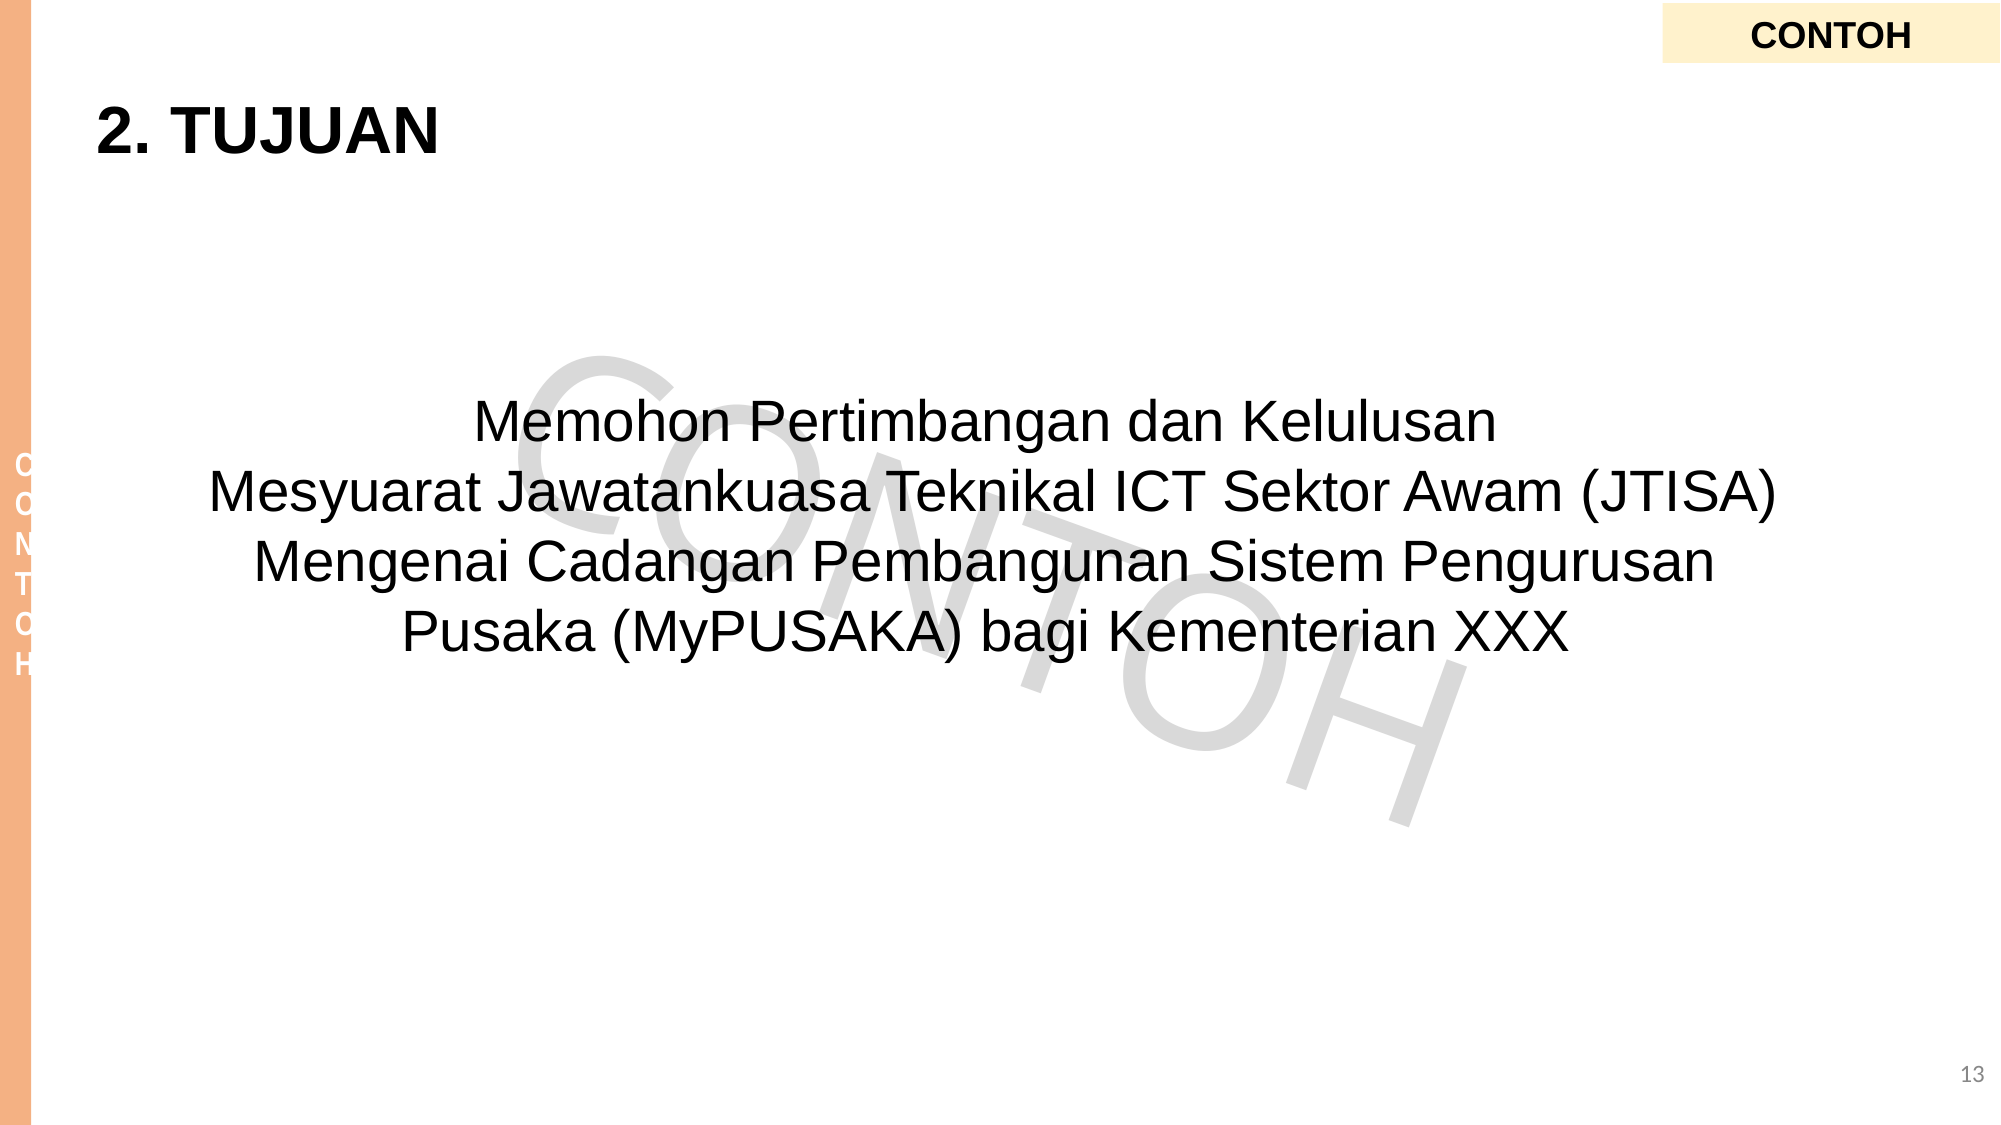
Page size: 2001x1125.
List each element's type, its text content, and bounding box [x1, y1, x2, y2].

text_box 2. TUJUAN [81, 79, 1526, 245]
slide_number 13 [1550, 1042, 2000, 1103]
text_box CONTOH [1662, 3, 2000, 63]
text_box Memohon Pertimbangan dan Kelulusan Mesyuarat Jawatankuasa Teknikal ICT Sektor Awam (JTISA) Mengenai Cadangan Pembangunan Sistem Pengurusan Pusaka (MyPUSAKA) bagi Kementerian XXX [147, 375, 1825, 750]
